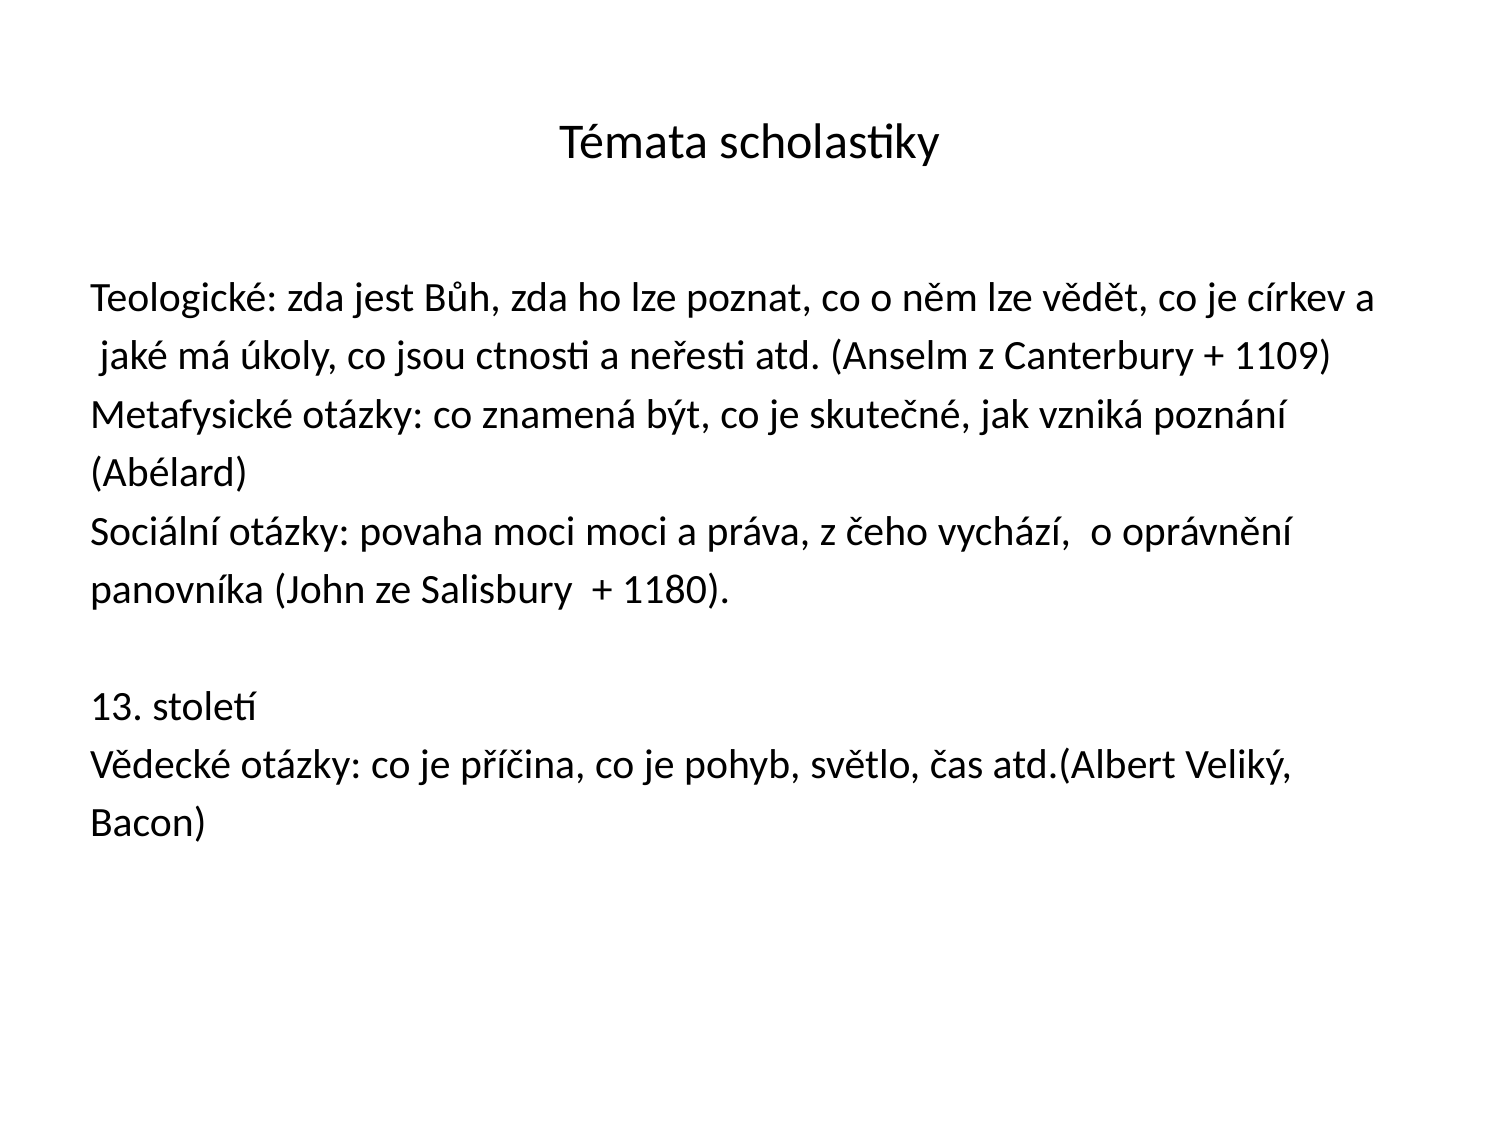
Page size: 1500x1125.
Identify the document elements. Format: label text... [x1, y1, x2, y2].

title Témata scholastiky [75, 45, 1425, 233]
list Teologické: zda jest Bůh, zda ho lze poznat, co o něm lze vědět, co je církev a jaké má úkoly, co jsou ctnosti a neřesti atd. (Anselm z Canterbury + 1109) Metafysické otázky: co znamená být, co je skutečné, jak vzniká poznání (Abélard) Sociální otázky: povaha moci moci a práva, z čeho vychází, o oprávnění panovníka (John ze Salisbury + 1180). 13. století Vědecké otázky: co je příčina, co je pohyb, světlo, čas atd.(Albert Veliký, Bacon) [75, 262, 1425, 1005]
